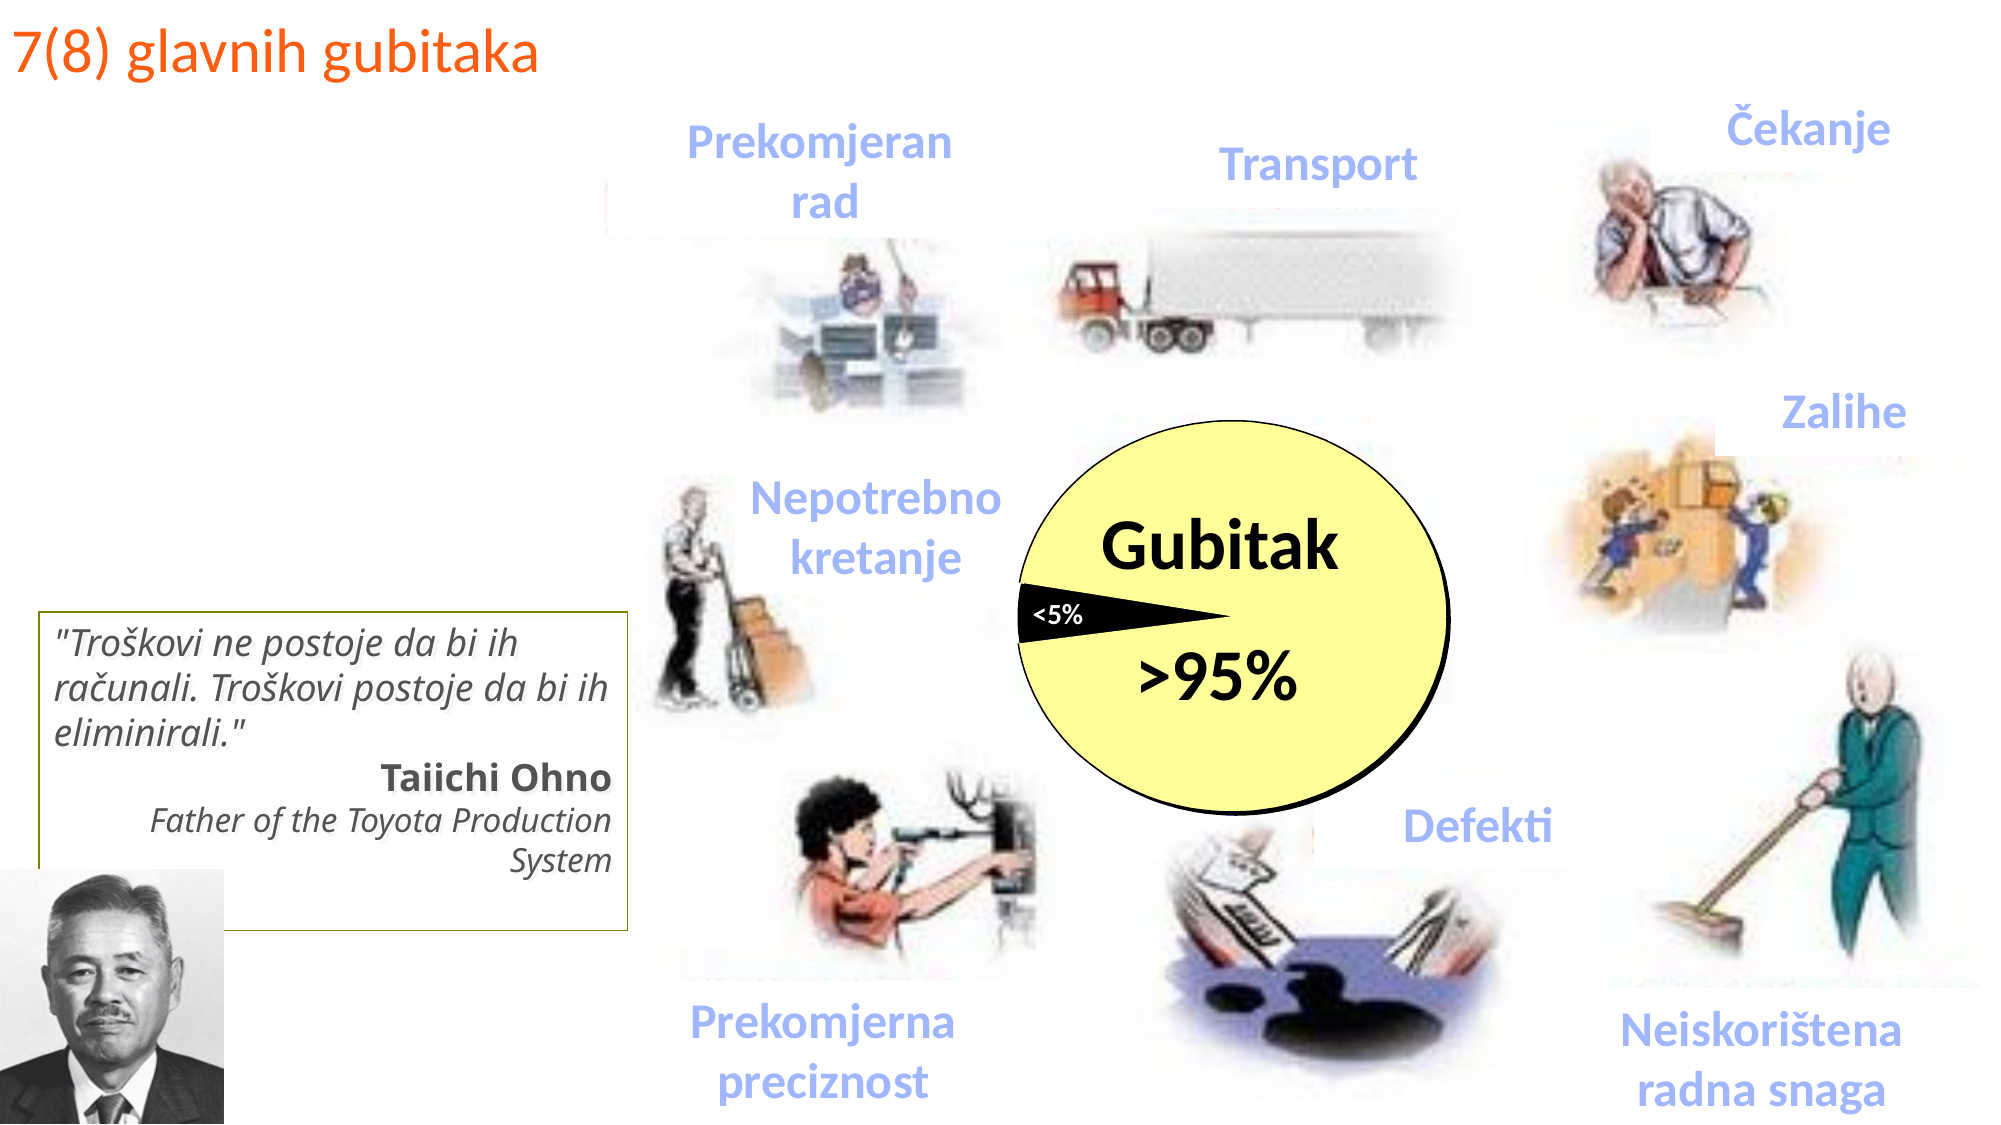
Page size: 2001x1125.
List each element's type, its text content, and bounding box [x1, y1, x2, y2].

picture [0, 869, 224, 1124]
title 7(8) glavnih gubitaka [0, 11, 820, 94]
picture [604, 62, 1981, 1125]
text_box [1018, 420, 1451, 816]
text_box "Troškovi ne postoje da bi ih računali. Troškovi postoje da bi ih eliminirali." Taiichi Ohno Father of the Toyota Production System [38, 611, 604, 931]
